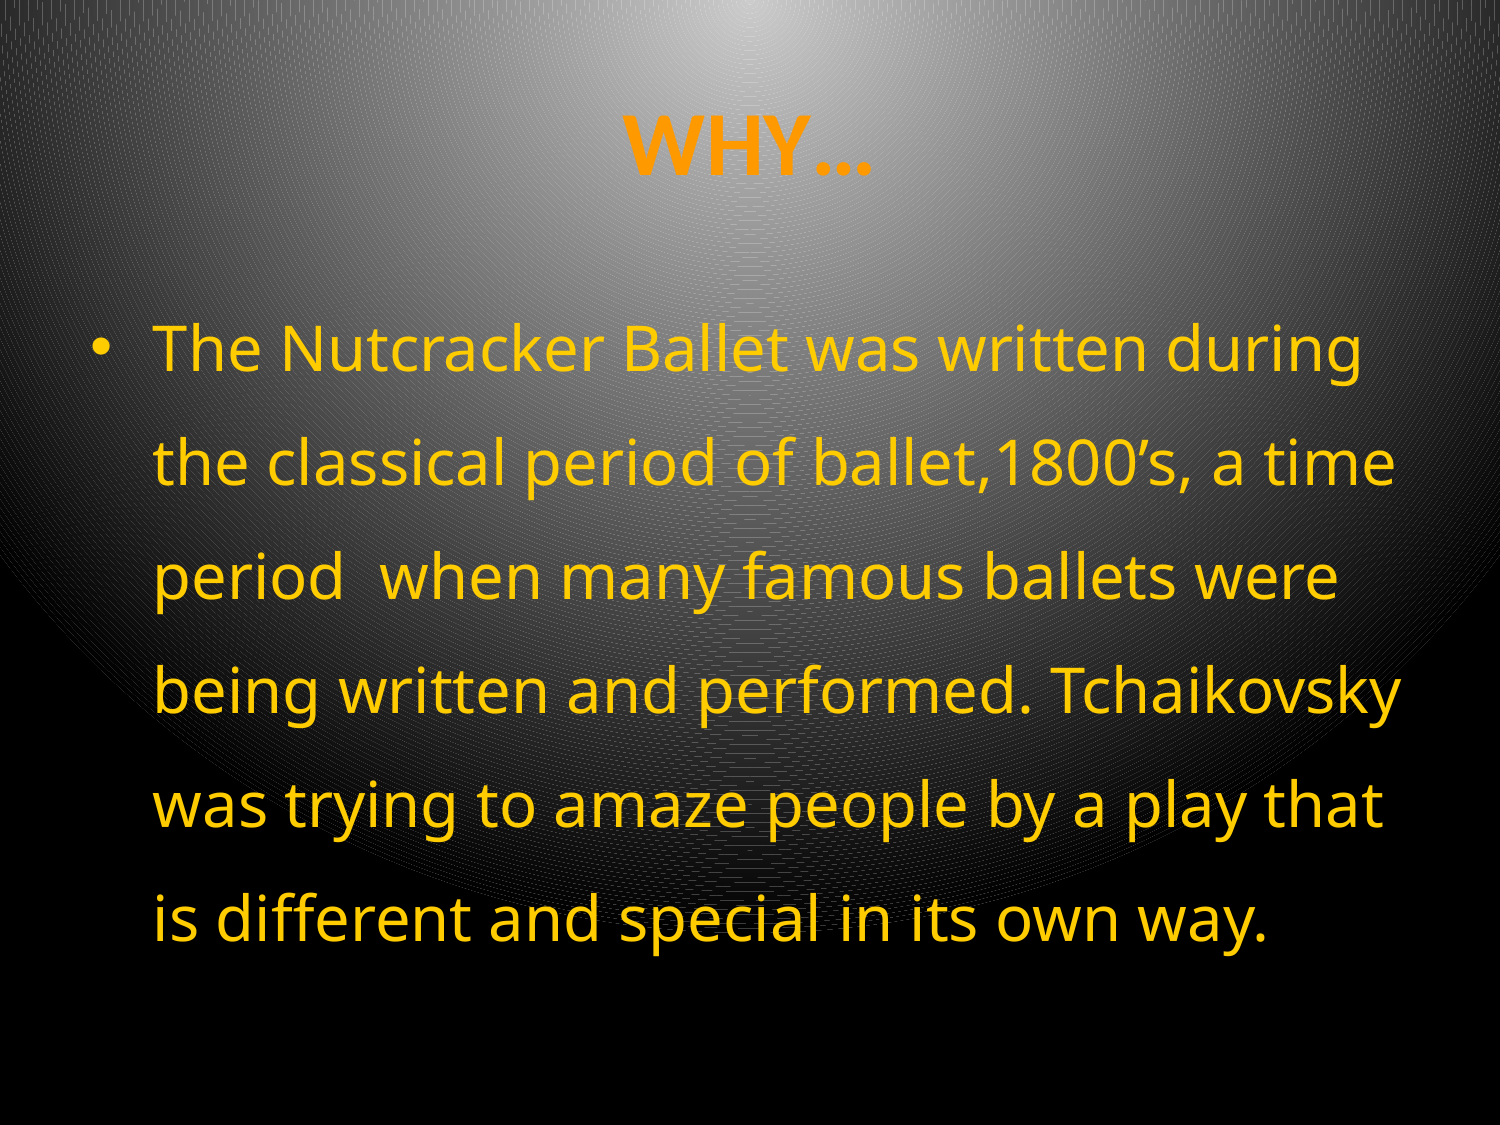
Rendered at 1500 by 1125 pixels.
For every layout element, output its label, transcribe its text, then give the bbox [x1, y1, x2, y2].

list The Nutcracker Ballet was written during the classical period of ballet,1800’s, a time period when many famous ballets were being written and performed. Tchaikovsky was trying to amaze people by a play that is different and special in its own way. [75, 262, 1425, 1005]
title Why… [75, 45, 1425, 233]
